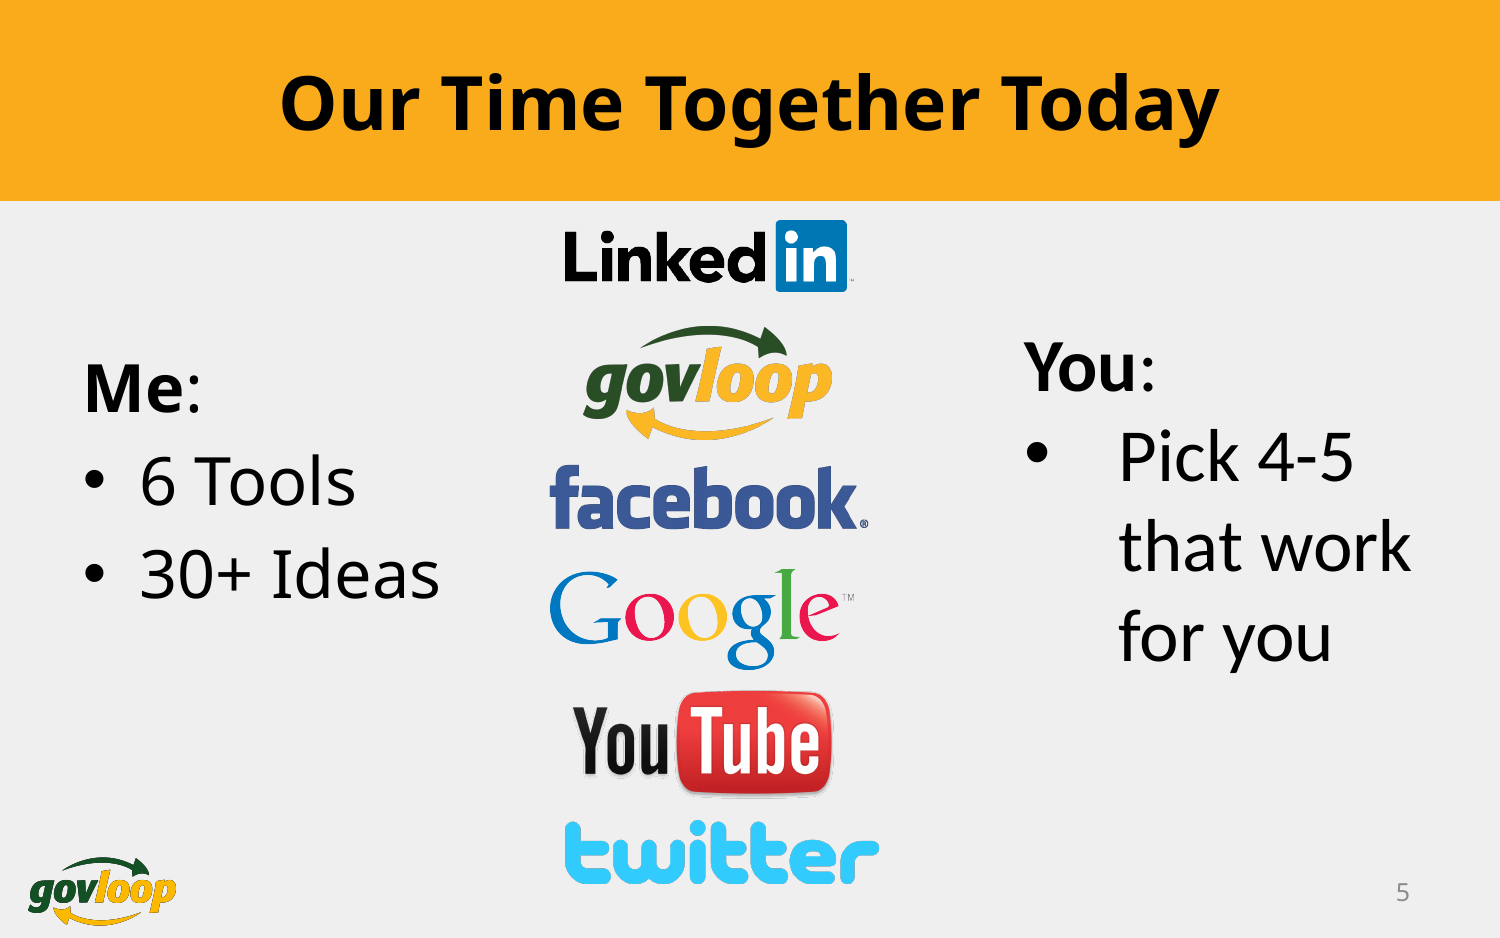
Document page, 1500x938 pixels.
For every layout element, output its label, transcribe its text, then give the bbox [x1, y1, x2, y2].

picture [844, 220, 854, 293]
picture [804, 247, 835, 281]
text_box Me: 6 Tools 30+ Ideas [67, 337, 497, 673]
picture [507, 305, 900, 670]
picture [787, 249, 796, 281]
picture [565, 220, 778, 293]
text_box You: Pick 4-5 that work for you [1009, 308, 1469, 684]
title Our Time Together Today [0, 0, 1500, 201]
picture [786, 231, 797, 243]
slide_number 4 [1074, 868, 1425, 919]
picture [28, 845, 176, 938]
picture [552, 687, 852, 801]
picture [565, 820, 880, 884]
